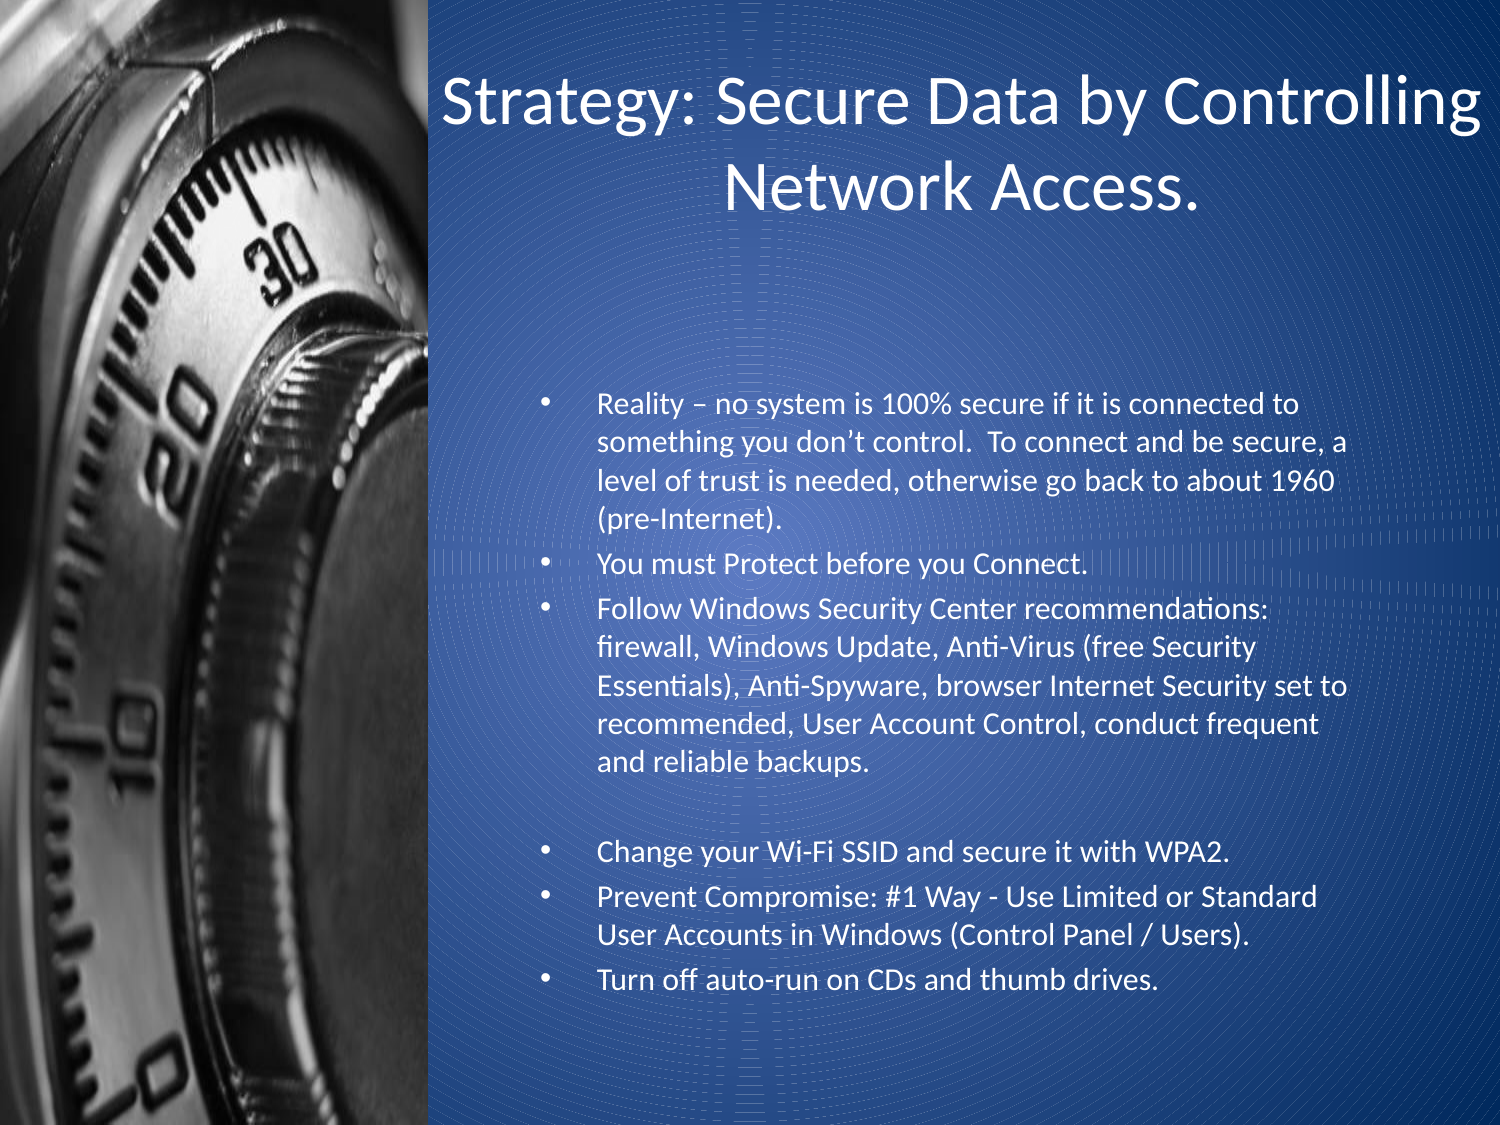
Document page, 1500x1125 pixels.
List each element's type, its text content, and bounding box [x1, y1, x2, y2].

picture [0, 0, 429, 1125]
list Reality – no system is 100% secure if it is connected to something you don’t control. To connect and be secure, a level of trust is needed, otherwise go back to about 1960 (pre-Internet). You must Protect before you Connect. Follow Windows Security Center recommendations: firewall, Windows Update, Anti-Virus (free Security Essentials), Anti-Spyware, browser Internet Security set to recommended, User Account Control, conduct frequent and reliable backups. Change your Wi-Fi SSID and secure it with WPA2. Prevent Compromise: #1 Way - Use Limited or Standard User Accounts in Windows (Control Panel / Users). Turn off auto-run on CDs and thumb drives. [525, 375, 1388, 1005]
title Strategy: Secure Data by Controlling Network Access. [432, 45, 1500, 233]
